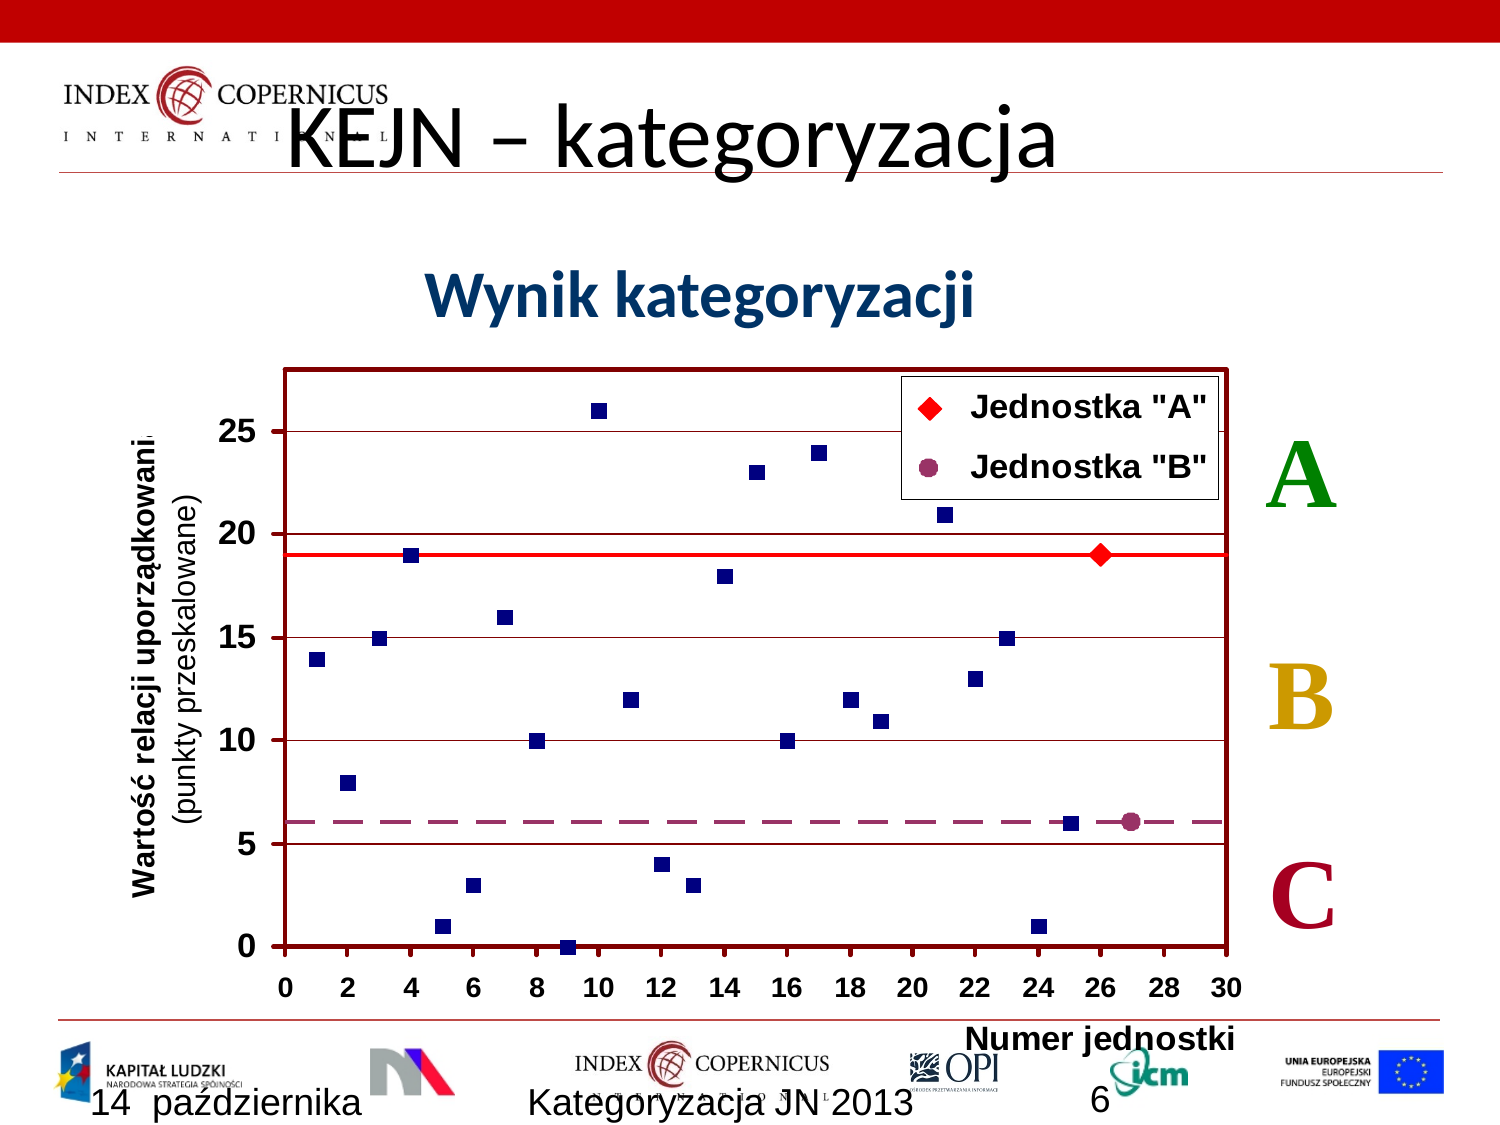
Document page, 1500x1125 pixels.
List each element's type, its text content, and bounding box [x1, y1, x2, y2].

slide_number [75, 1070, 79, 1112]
picture [1281, 1034, 1444, 1110]
picture [53, 1036, 84, 1108]
text_box B [1261, 622, 1350, 758]
text_box A [1261, 400, 1353, 536]
picture [59, 60, 393, 147]
slide_number 6 [1258, 1067, 1425, 1117]
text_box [84, 332, 1256, 1112]
title KEJN – kategoryzacja [75, 68, 1272, 196]
text_box C [1261, 821, 1357, 956]
text_box Wynik kategoryzacji [409, 243, 1112, 331]
